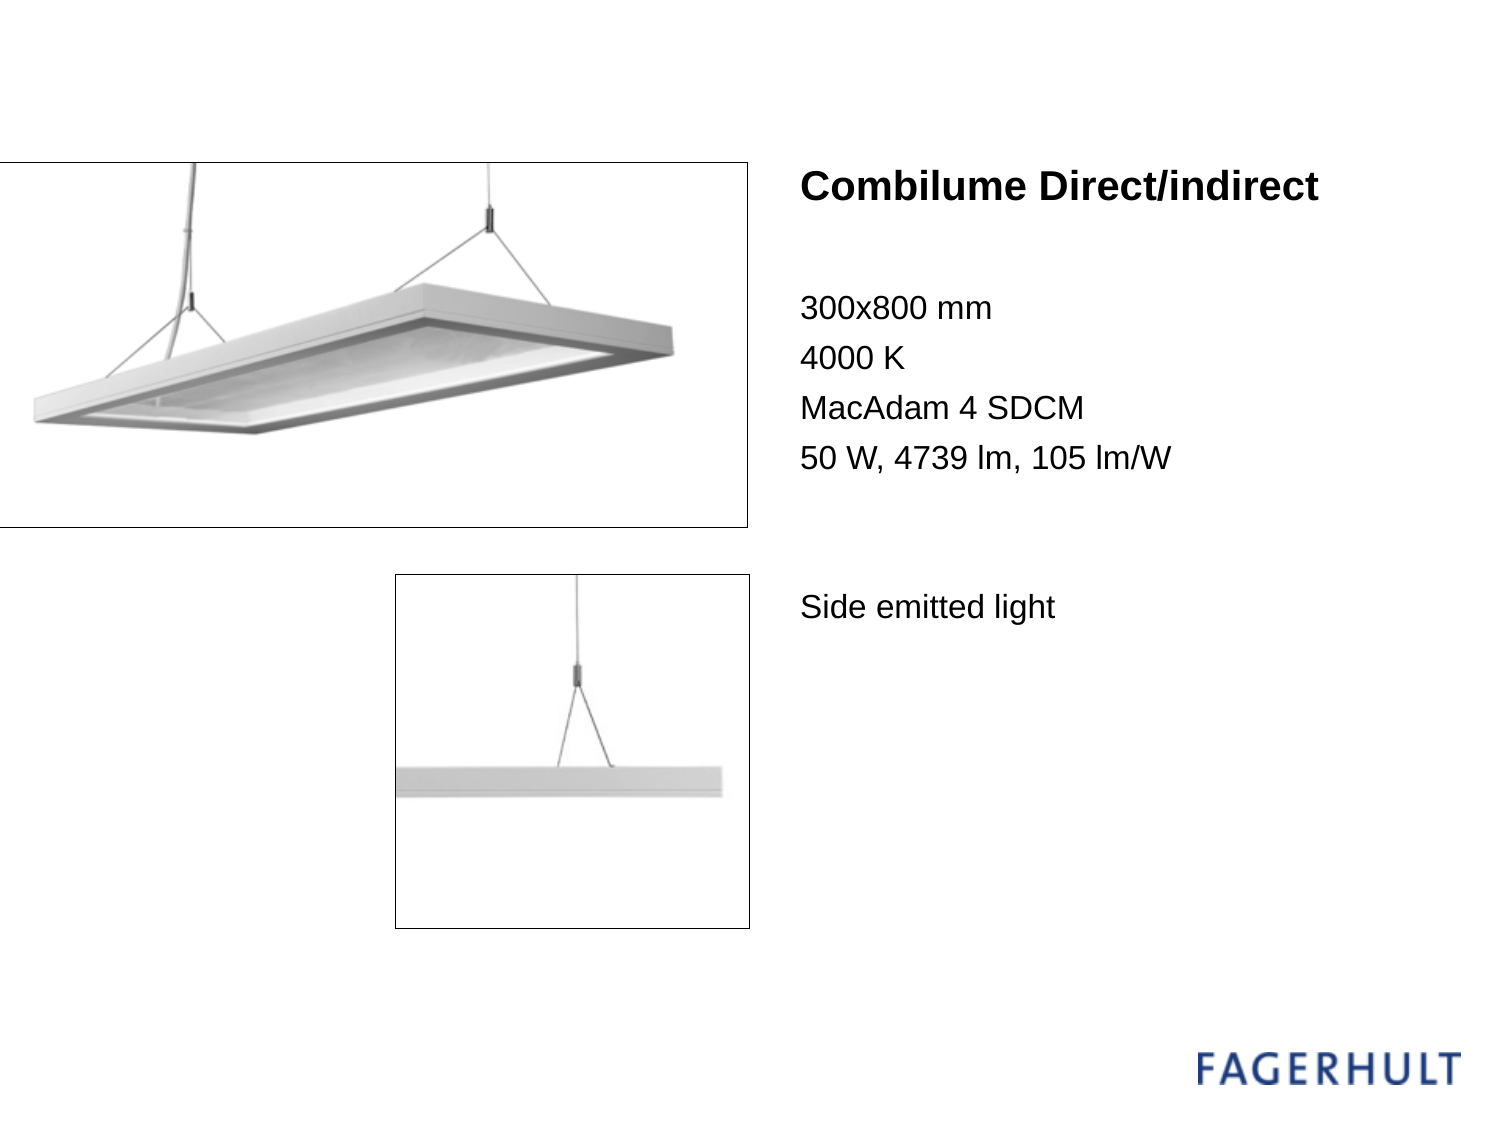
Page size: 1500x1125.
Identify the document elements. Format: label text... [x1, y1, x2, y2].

picture [0, 162, 749, 528]
picture [395, 574, 751, 929]
title Combilume Direct/indirect [785, 90, 1500, 278]
list 300x800 mm 4000 K MacAdam 4 SDCM 50 W, 4739 lm, 105 lm/W Side emitted light [785, 278, 1459, 1012]
picture [1198, 1052, 1461, 1085]
